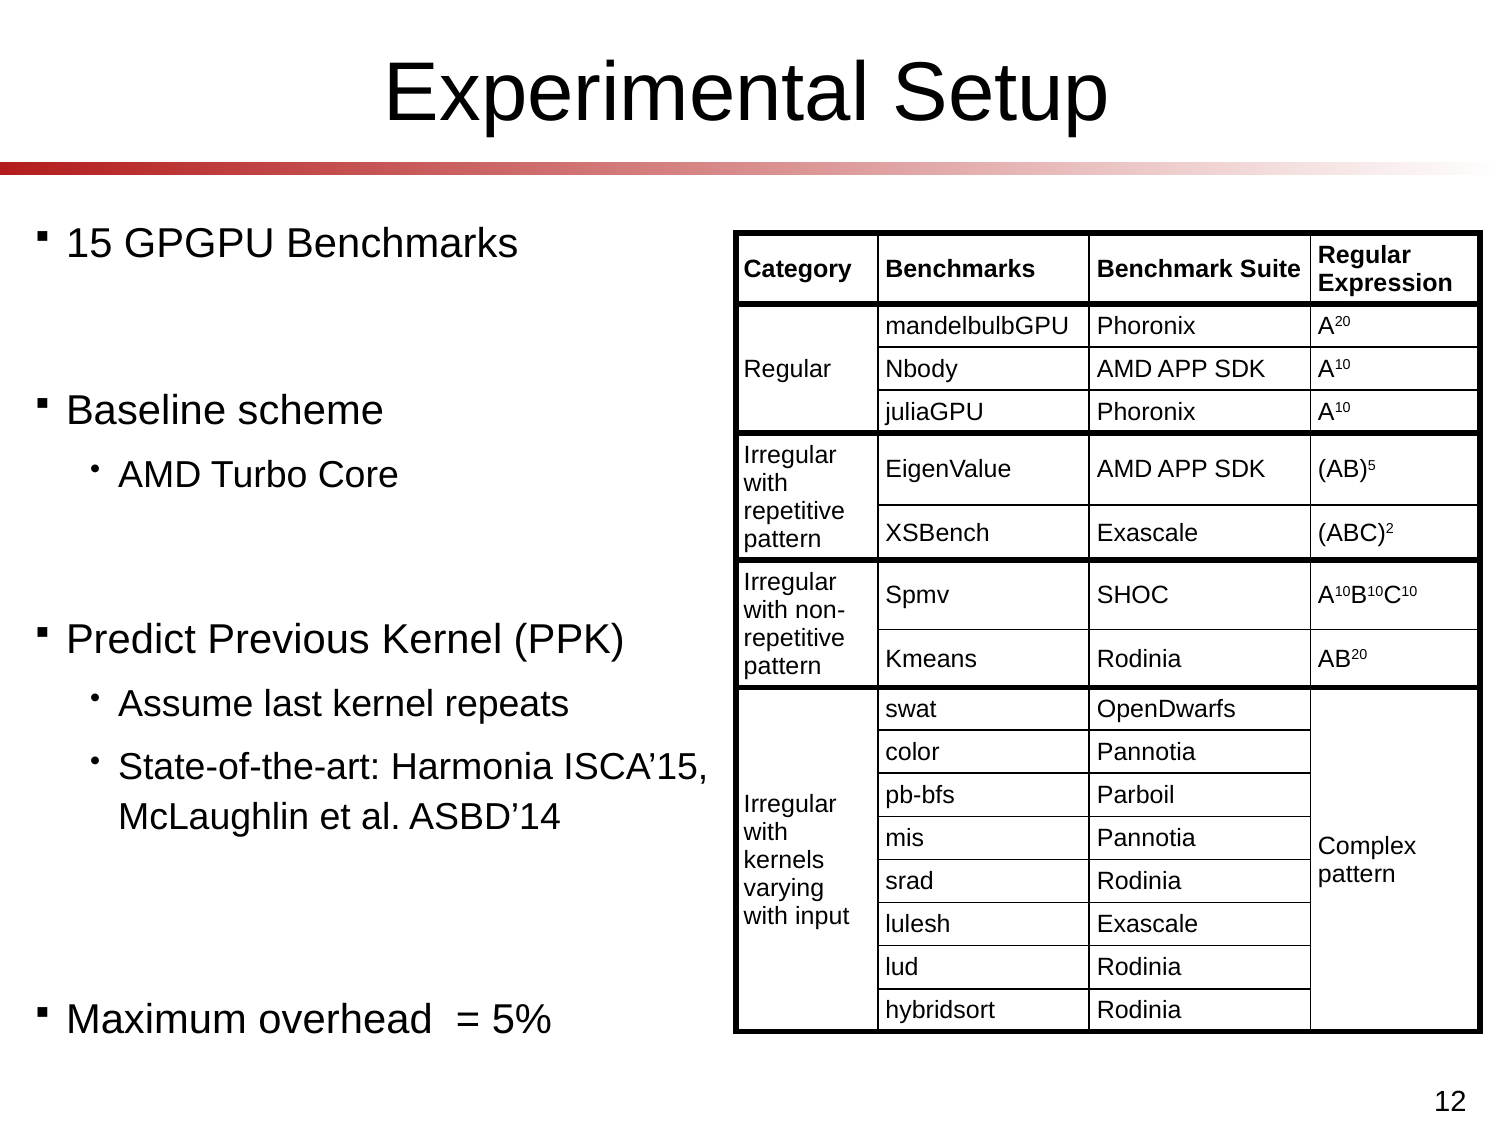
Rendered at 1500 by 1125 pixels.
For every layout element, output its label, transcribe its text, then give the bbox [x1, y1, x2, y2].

table_cell Exascale [1090, 506, 1310, 557]
table_cell EigenValue [879, 436, 1088, 504]
table_cell swat [879, 690, 1088, 729]
table_cell OpenDwarfs [1090, 690, 1310, 729]
table_cell Exascale [1090, 903, 1310, 945]
table_cell AB20 [1311, 630, 1477, 685]
table_cell Kmeans [879, 630, 1088, 685]
table_cell XSBench [879, 506, 1088, 557]
table_cell Nbody [879, 348, 1088, 389]
table_cell AMD APP SDK [1090, 436, 1310, 504]
table_header Regular Expression [1311, 236, 1477, 301]
table_cell lud [879, 946, 1088, 988]
table_cell Pannotia [1090, 731, 1310, 772]
table_cell pb-bfs [879, 774, 1088, 816]
table_cell Spmv [879, 563, 1088, 629]
table_cell lulesh [879, 903, 1088, 945]
title Experimental Setup [33, 33, 1461, 142]
table_cell Rodinia [1090, 860, 1310, 902]
table_cell hybridsort [879, 990, 1088, 1029]
table_cell SHOC [1090, 563, 1310, 629]
table_header Benchmark Suite [1090, 236, 1310, 301]
table_cell Pannotia [1090, 817, 1310, 859]
table_header Category [739, 236, 877, 301]
table_cell Phoronix [1090, 391, 1310, 430]
table_cell Rodinia [1090, 946, 1310, 988]
table_cell (ABC)2 [1311, 506, 1477, 557]
table_cell Rodinia [1090, 630, 1310, 685]
table_header Benchmarks [879, 236, 1088, 301]
table_cell color [879, 731, 1088, 772]
table_cell Irregular with kernels varying with input [739, 690, 877, 1029]
table_cell (AB)5 [1311, 436, 1477, 504]
table_cell Regular [739, 307, 877, 430]
table_cell A10 [1311, 348, 1477, 389]
table_cell juliaGPU [879, 391, 1088, 430]
table_cell Irregular with repetitive pattern [739, 436, 877, 557]
table_cell srad [879, 860, 1088, 902]
table_cell Rodinia [1090, 990, 1310, 1029]
table_cell mis [879, 817, 1088, 859]
table_cell A20 [1311, 307, 1477, 346]
table_cell AMD APP SDK [1090, 348, 1310, 389]
table_cell mandelbulbGPU [879, 307, 1088, 346]
table_cell Irregular with non-repetitive pattern [739, 563, 877, 685]
table_cell Phoronix [1090, 307, 1310, 346]
table_cell Complex pattern [1311, 690, 1477, 1029]
table_cell A10 [1311, 391, 1477, 430]
table_cell Parboil [1090, 774, 1310, 816]
table_cell A10B10C10 [1311, 563, 1477, 629]
